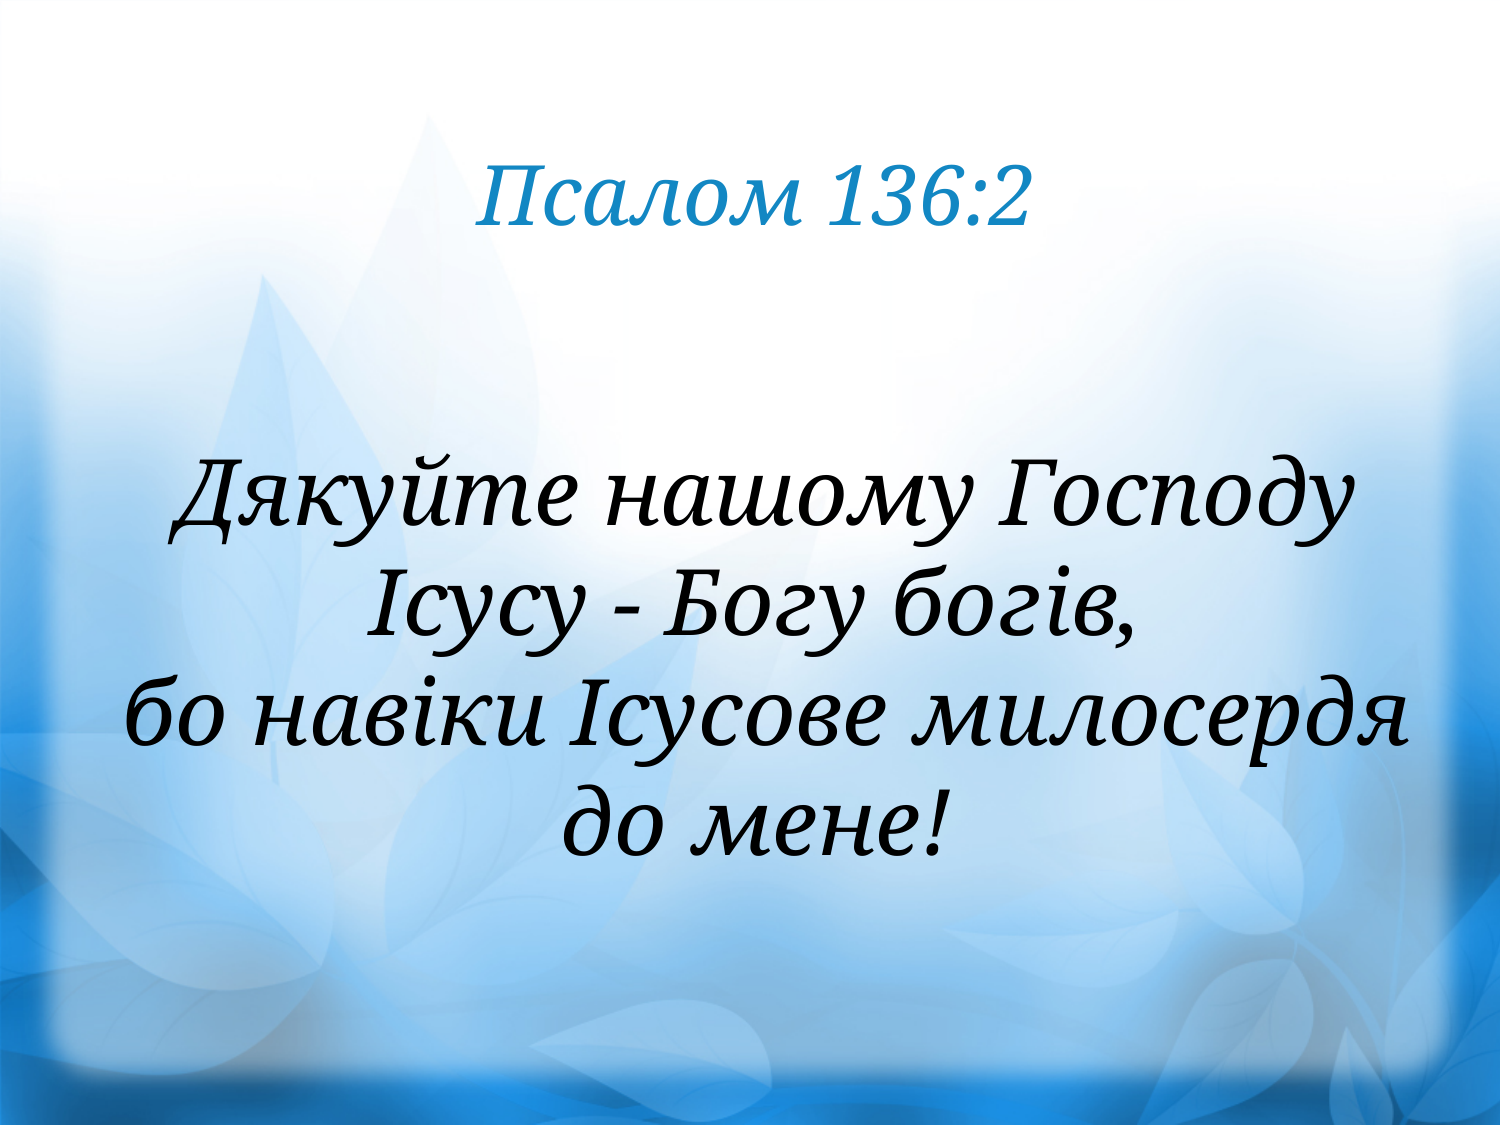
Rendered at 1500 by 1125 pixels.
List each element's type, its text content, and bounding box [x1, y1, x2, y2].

picture [0, 0, 1500, 1125]
text_box Дякуйте нашому Господу Ісусу - Богу богів, бо навіки Ісусове милосердя до мене! [88, 326, 1447, 882]
text_box Псалом 136:2 [88, 149, 1447, 250]
